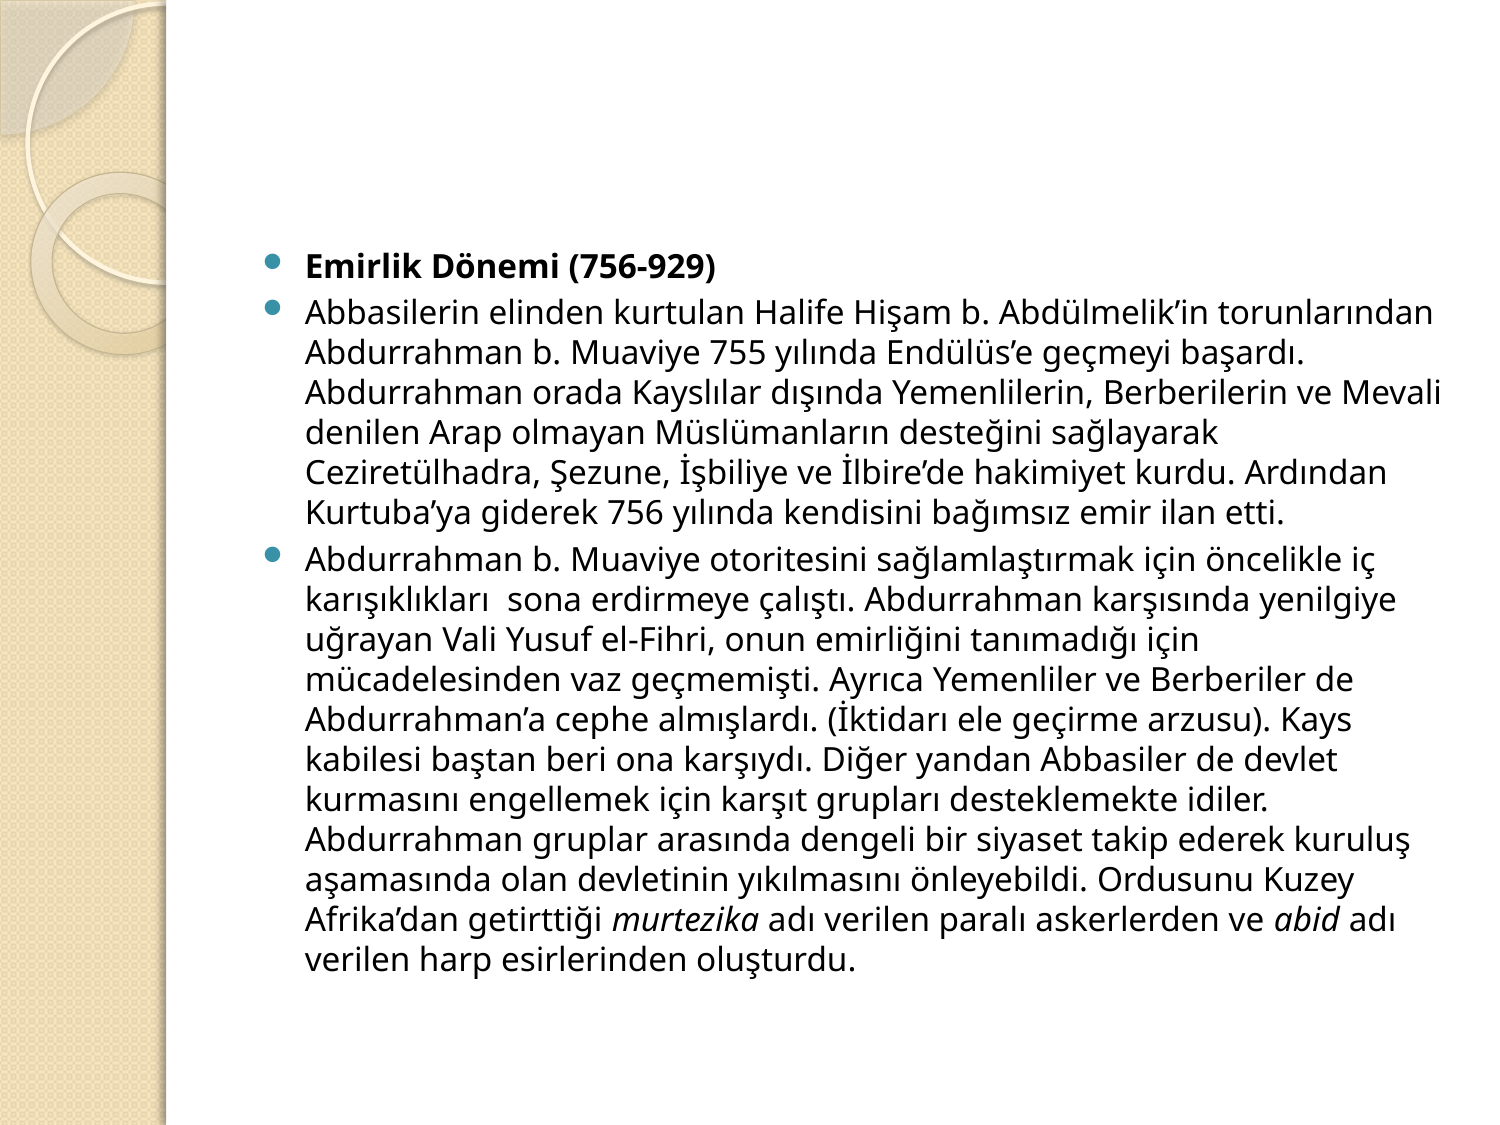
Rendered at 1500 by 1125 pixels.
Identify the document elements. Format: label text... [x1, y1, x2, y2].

list Emirlik Dönemi (756-929) Abbasilerin elinden kurtulan Halife Hişam b. Abdülmelik’in torunlarından Abdurrahman b. Muaviye 755 yılında Endülüs’e geçmeyi başardı. Abdurrahman orada Kayslılar dışında Yemenlilerin, Berberilerin ve Mevali denilen Arap olmayan Müslümanların desteğini sağlayarak Ceziretülhadra, Şezune, İşbiliye ve İlbire’de hakimiyet kurdu. Ardından Kurtuba’ya giderek 756 yılında kendisini bağımsız emir ilan etti. Abdurrahman b. Muaviye otoritesini sağlamlaştırmak için öncelikle iç karışıklıkları sona erdirmeye çalıştı. Abdurrahman karşısında yenilgiye uğrayan Vali Yusuf el-Fihri, onun emirliğini tanımadığı için mücadelesinden vaz geçmemişti. Ayrıca Yemenliler ve Berberiler de Abdurrahman’a cephe almışlardı. (İktidarı ele geçirme arzusu). Kays kabilesi baştan beri ona karşıydı. Diğer yandan Abbasiler de devlet kurmasını engellemek için karşıt grupları desteklemekte idiler. Abdurrahman gruplar arasında dengeli bir siyaset takip ederek kuruluş aşamasında olan devletinin yıkılmasını önleyebildi. Ordusunu Kuzey Afrika’dan getirttiği murtezika adı verilen paralı askerlerden ve abid adı verilen harp esirlerinden oluşturdu. [235, 237, 1466, 1025]
